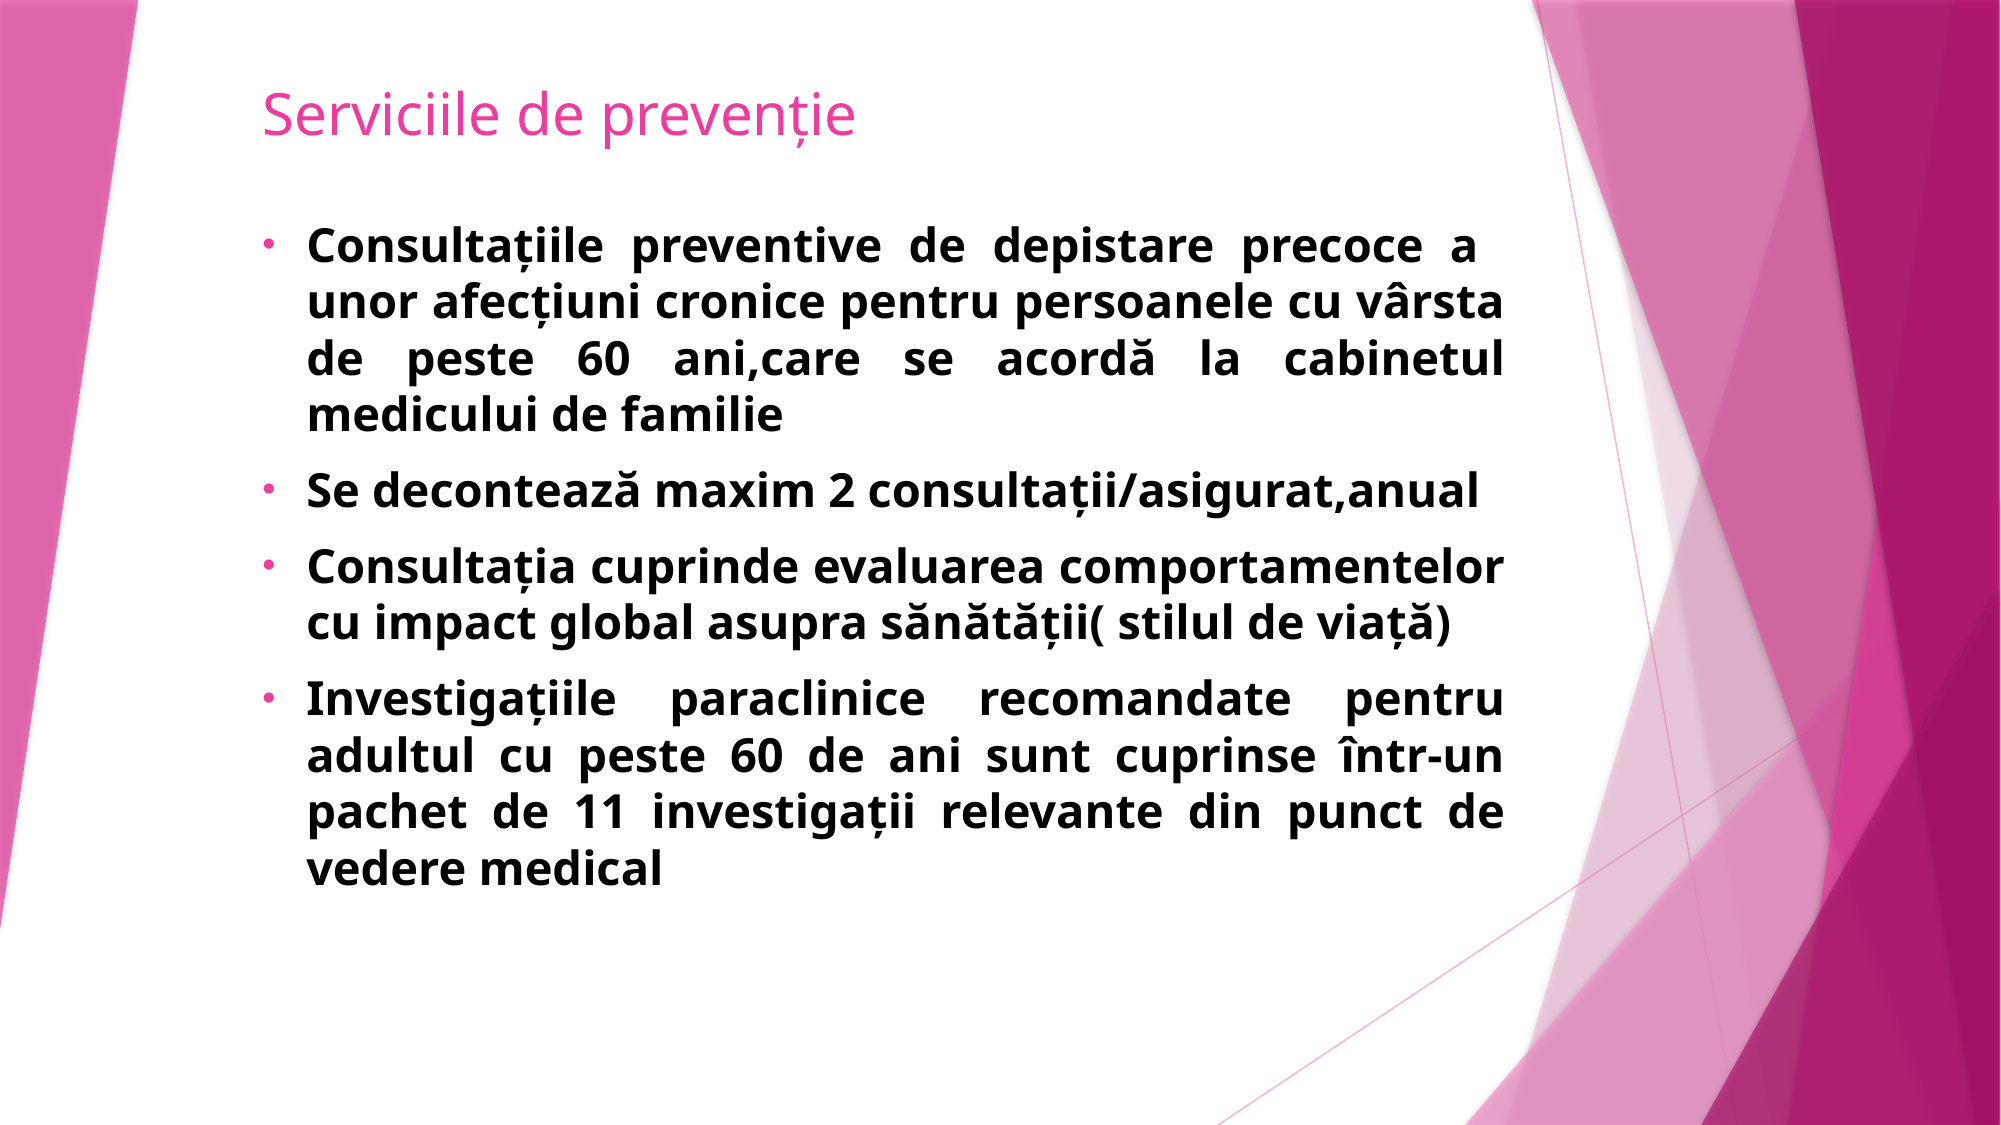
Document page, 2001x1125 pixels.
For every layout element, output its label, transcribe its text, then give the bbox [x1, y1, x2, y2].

title Serviciile de prevenție [247, 66, 1522, 155]
subtitle Consultațiile preventive de depistare precoce a unor afecțiuni cronice pentru persoanele cu vârsta de peste 60 ani,care se acordă la cabinetul medicului de familie Se decontează maxim 2 consultații/asigurat,anual Consultația cuprinde evaluarea comportamentelor cu impact global asupra sănătății( stilul de viață) Investigațiile paraclinice recomandate pentru adultul cu peste 60 de ani sunt cuprinse într-un pachet de 11 investigații relevante din punct de vedere medical [247, 207, 1522, 975]
